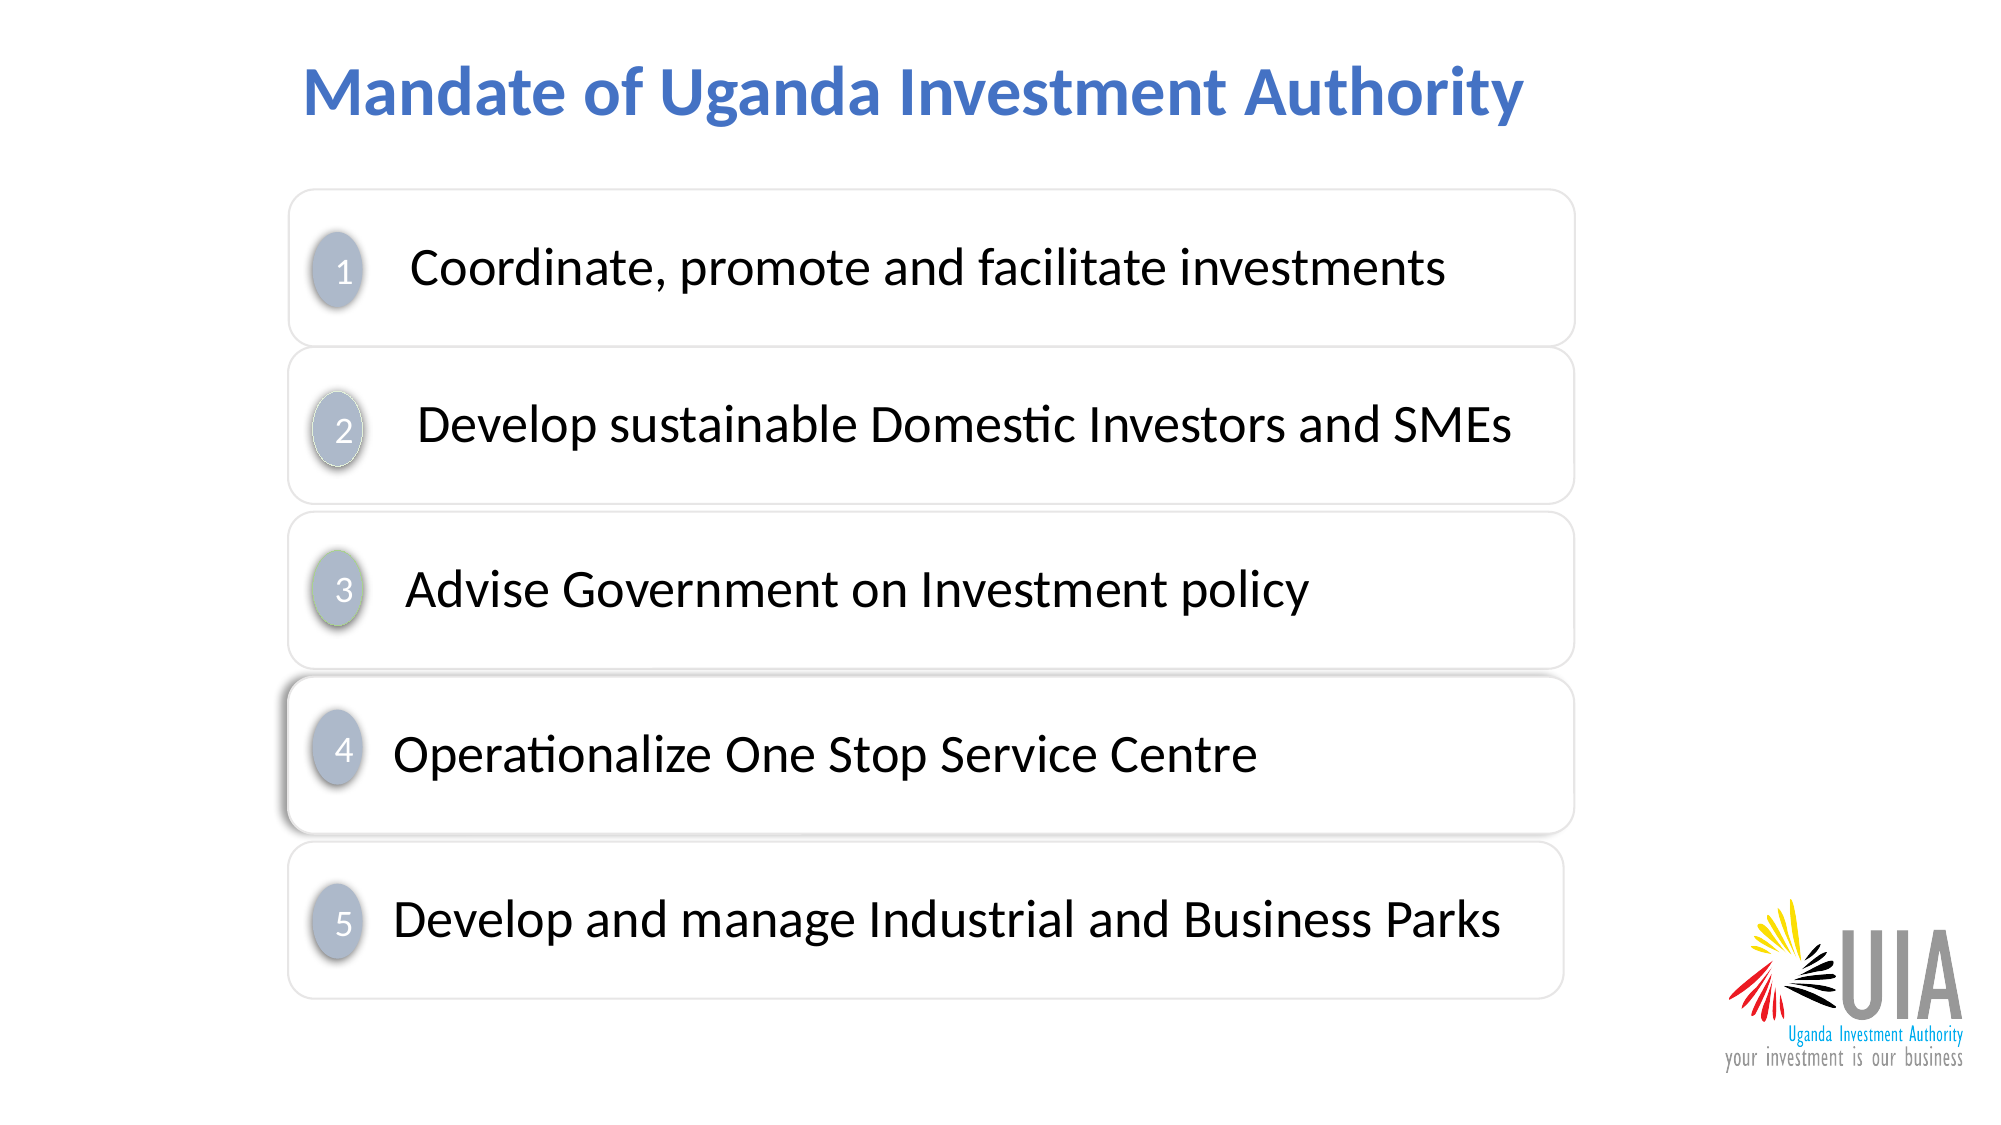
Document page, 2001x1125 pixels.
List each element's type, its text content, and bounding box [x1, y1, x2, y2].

picture [1724, 899, 1963, 1073]
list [287, 181, 1575, 999]
title Mandate of Uganda Investment Authority [287, 37, 1588, 148]
